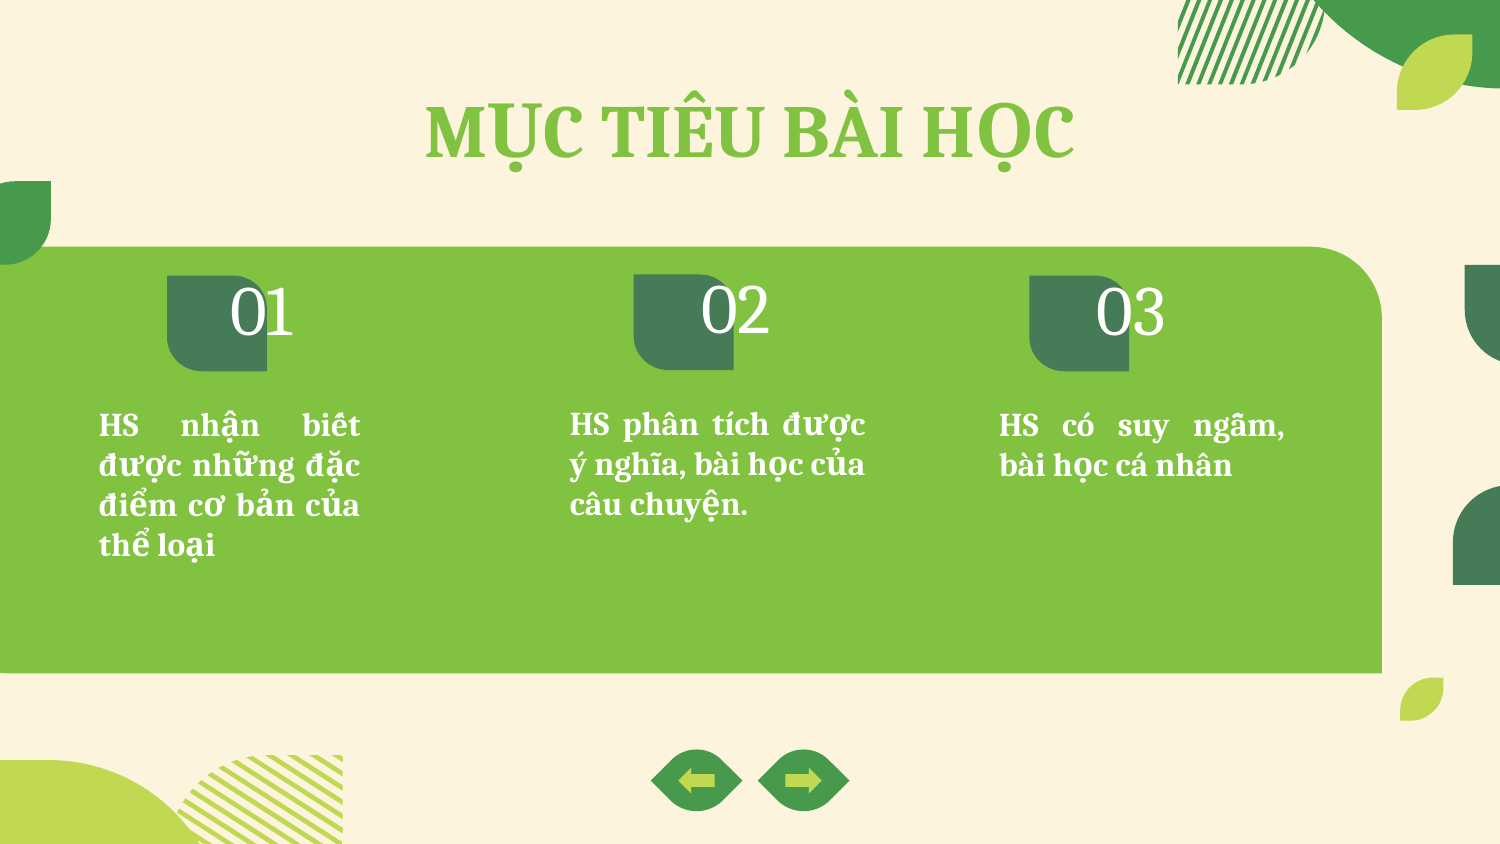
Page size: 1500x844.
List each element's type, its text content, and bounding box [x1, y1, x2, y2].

text_box [785, 767, 822, 794]
text_box [1029, 275, 1130, 372]
text_box [757, 749, 850, 812]
text_box [650, 749, 743, 812]
title 02 [672, 264, 800, 347]
title 01 [198, 265, 325, 348]
text_box [633, 274, 734, 371]
subtitle HS phân tích được ý nghĩa, bài học của câu chuyện. [554, 387, 881, 567]
text_box [678, 767, 715, 794]
text_box [167, 275, 267, 372]
title MỤC TIÊU BÀI HỌC [118, 88, 1382, 167]
subtitle HS có suy ngẫm, bài học cá nhân [983, 388, 1300, 526]
text_box [0, 181, 51, 265]
title 03 [1068, 265, 1195, 348]
text_box [0, 246, 1382, 674]
subtitle HS nhận biết được những đặc điểm cơ bản của thể loại [83, 388, 376, 617]
